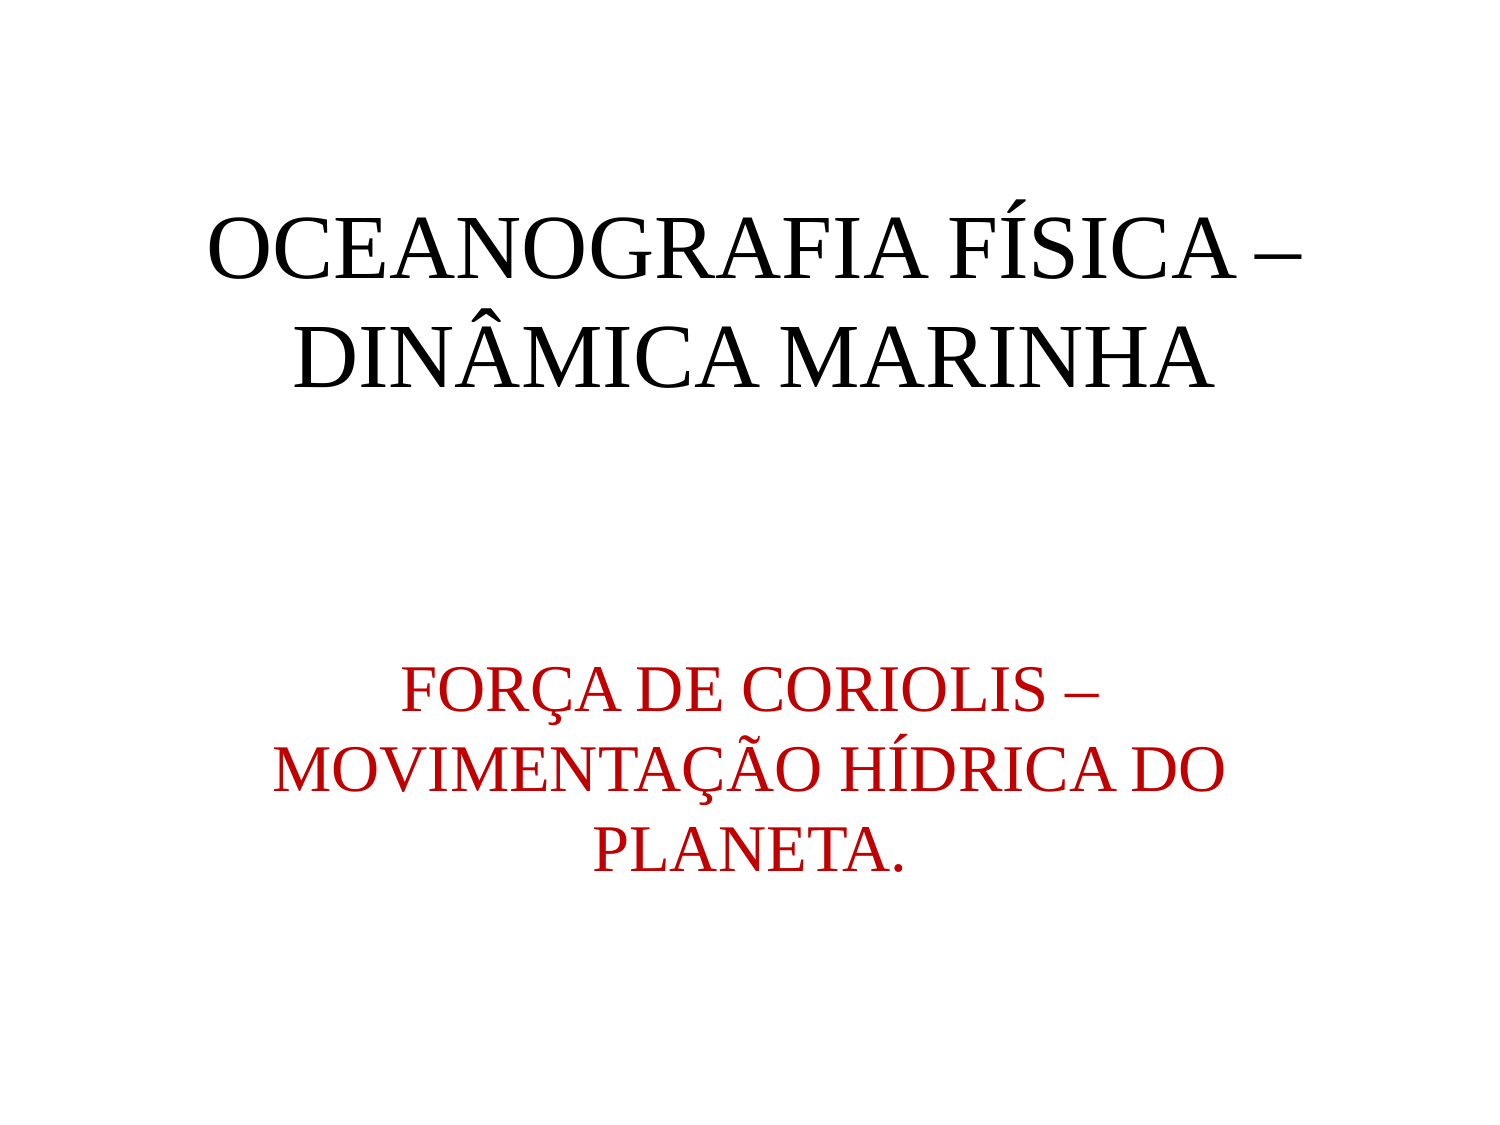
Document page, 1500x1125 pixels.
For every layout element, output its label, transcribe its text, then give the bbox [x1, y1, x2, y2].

title OCEANOGRAFIA FÍSICA – DINÂMICA MARINHA [117, 175, 1393, 417]
subtitle FORÇA DE CORIOLIS – MOVIMENTAÇÃO HÍDRICA DO PLANETA. [225, 637, 1275, 925]
